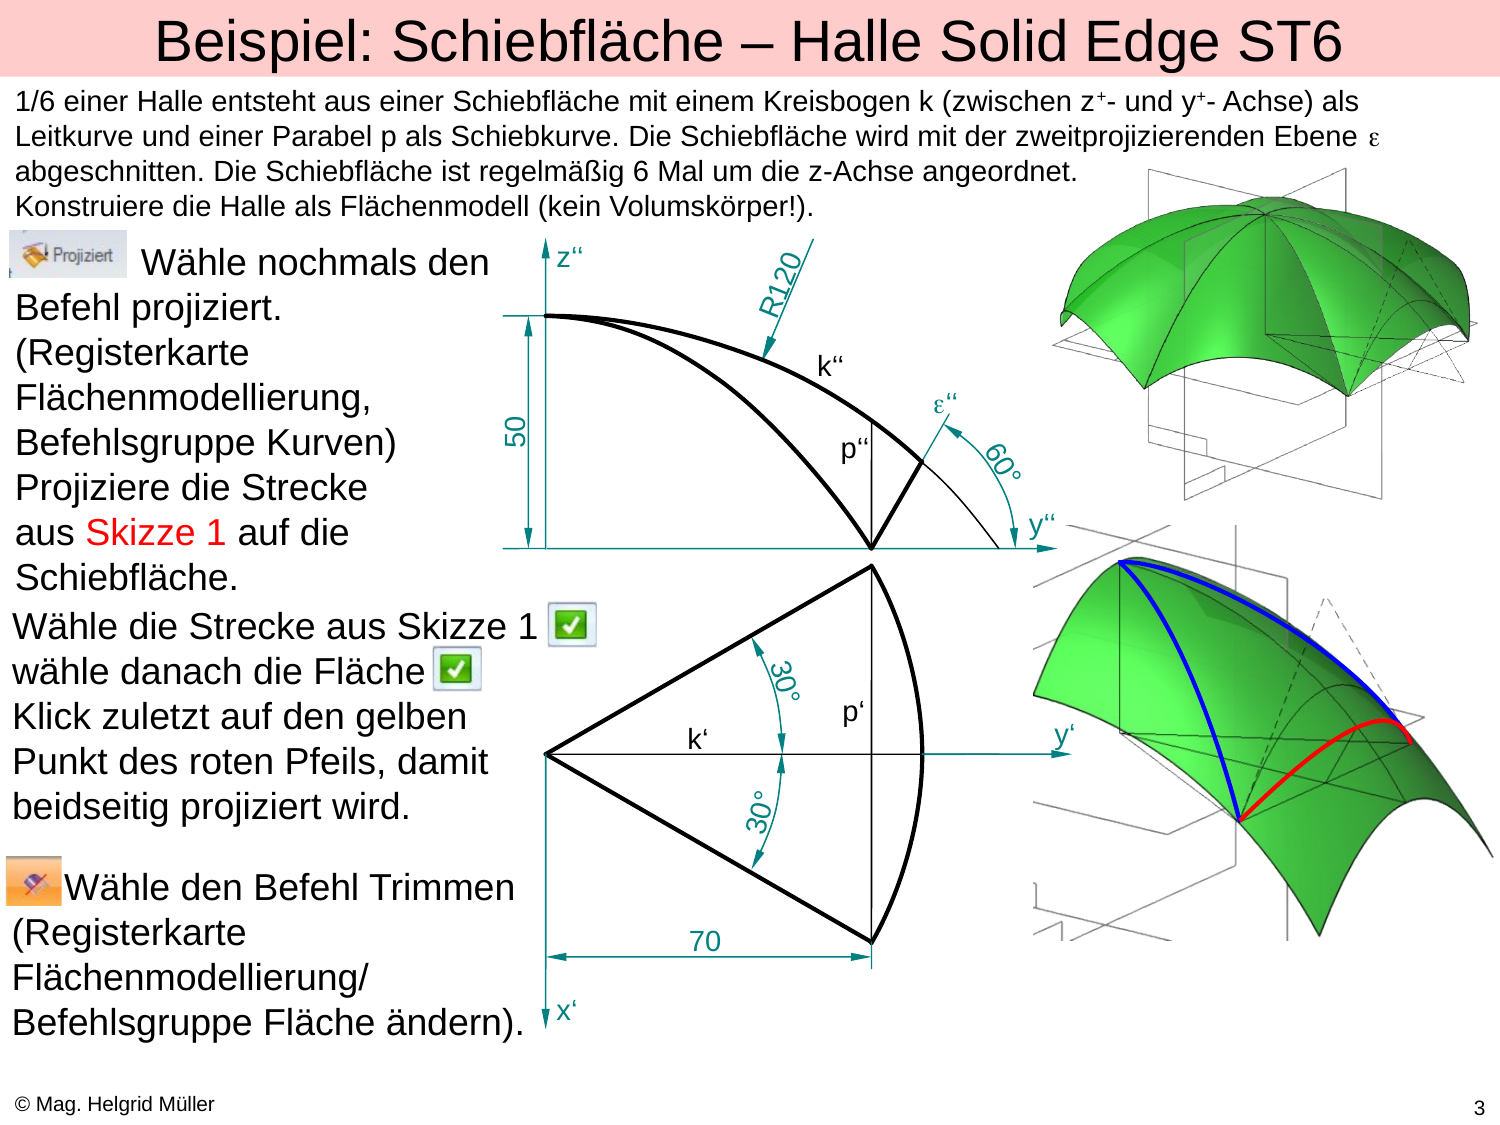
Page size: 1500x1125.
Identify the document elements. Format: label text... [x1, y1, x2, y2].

picture [1075, 525, 1500, 942]
picture [5, 855, 62, 906]
text_box Wähle die Strecke aus Skizze 1 wähle danach die Fläche Klick zuletzt auf den gelben Punkt des roten Pfeils, damit beidseitig projiziert wird. [0, 594, 302, 834]
text_box Wähle den Befehl Trimmen (Registerkarte Flächenmodellierung/ Befehlsgruppe Fläche ändern). [0, 856, 553, 1051]
text_box 1/6 einer Halle entsteht aus einer Schiebfläche mit einem Kreisbogen k (zwischen z+- und y+- Achse) als Leitkurve und einer Parabel p als Schiebkurve. Die Schiebfläche wird mit der zweitprojizierenden Ebene e abgeschnitten. Die Schiebfläche ist regelmäßig 6 Mal um die z-Achse angeordnet. Konstruiere die Halle als Flächenmodell (kein Volumskörper!). [0, 75, 1500, 230]
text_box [307, 237, 1075, 1030]
picture [9, 229, 128, 278]
picture [1052, 149, 1500, 522]
text_box Wähle nochmals den Befehl projiziert. (Registerkarte Flächenmodellierung, Befehlsgruppe Kurven) Projiziere die Strecke aus Skizze 1 auf die Schiebfläche. [0, 230, 529, 594]
title Beispiel: Schiebfläche – Halle Solid Edge ST6 [0, 0, 1500, 75]
